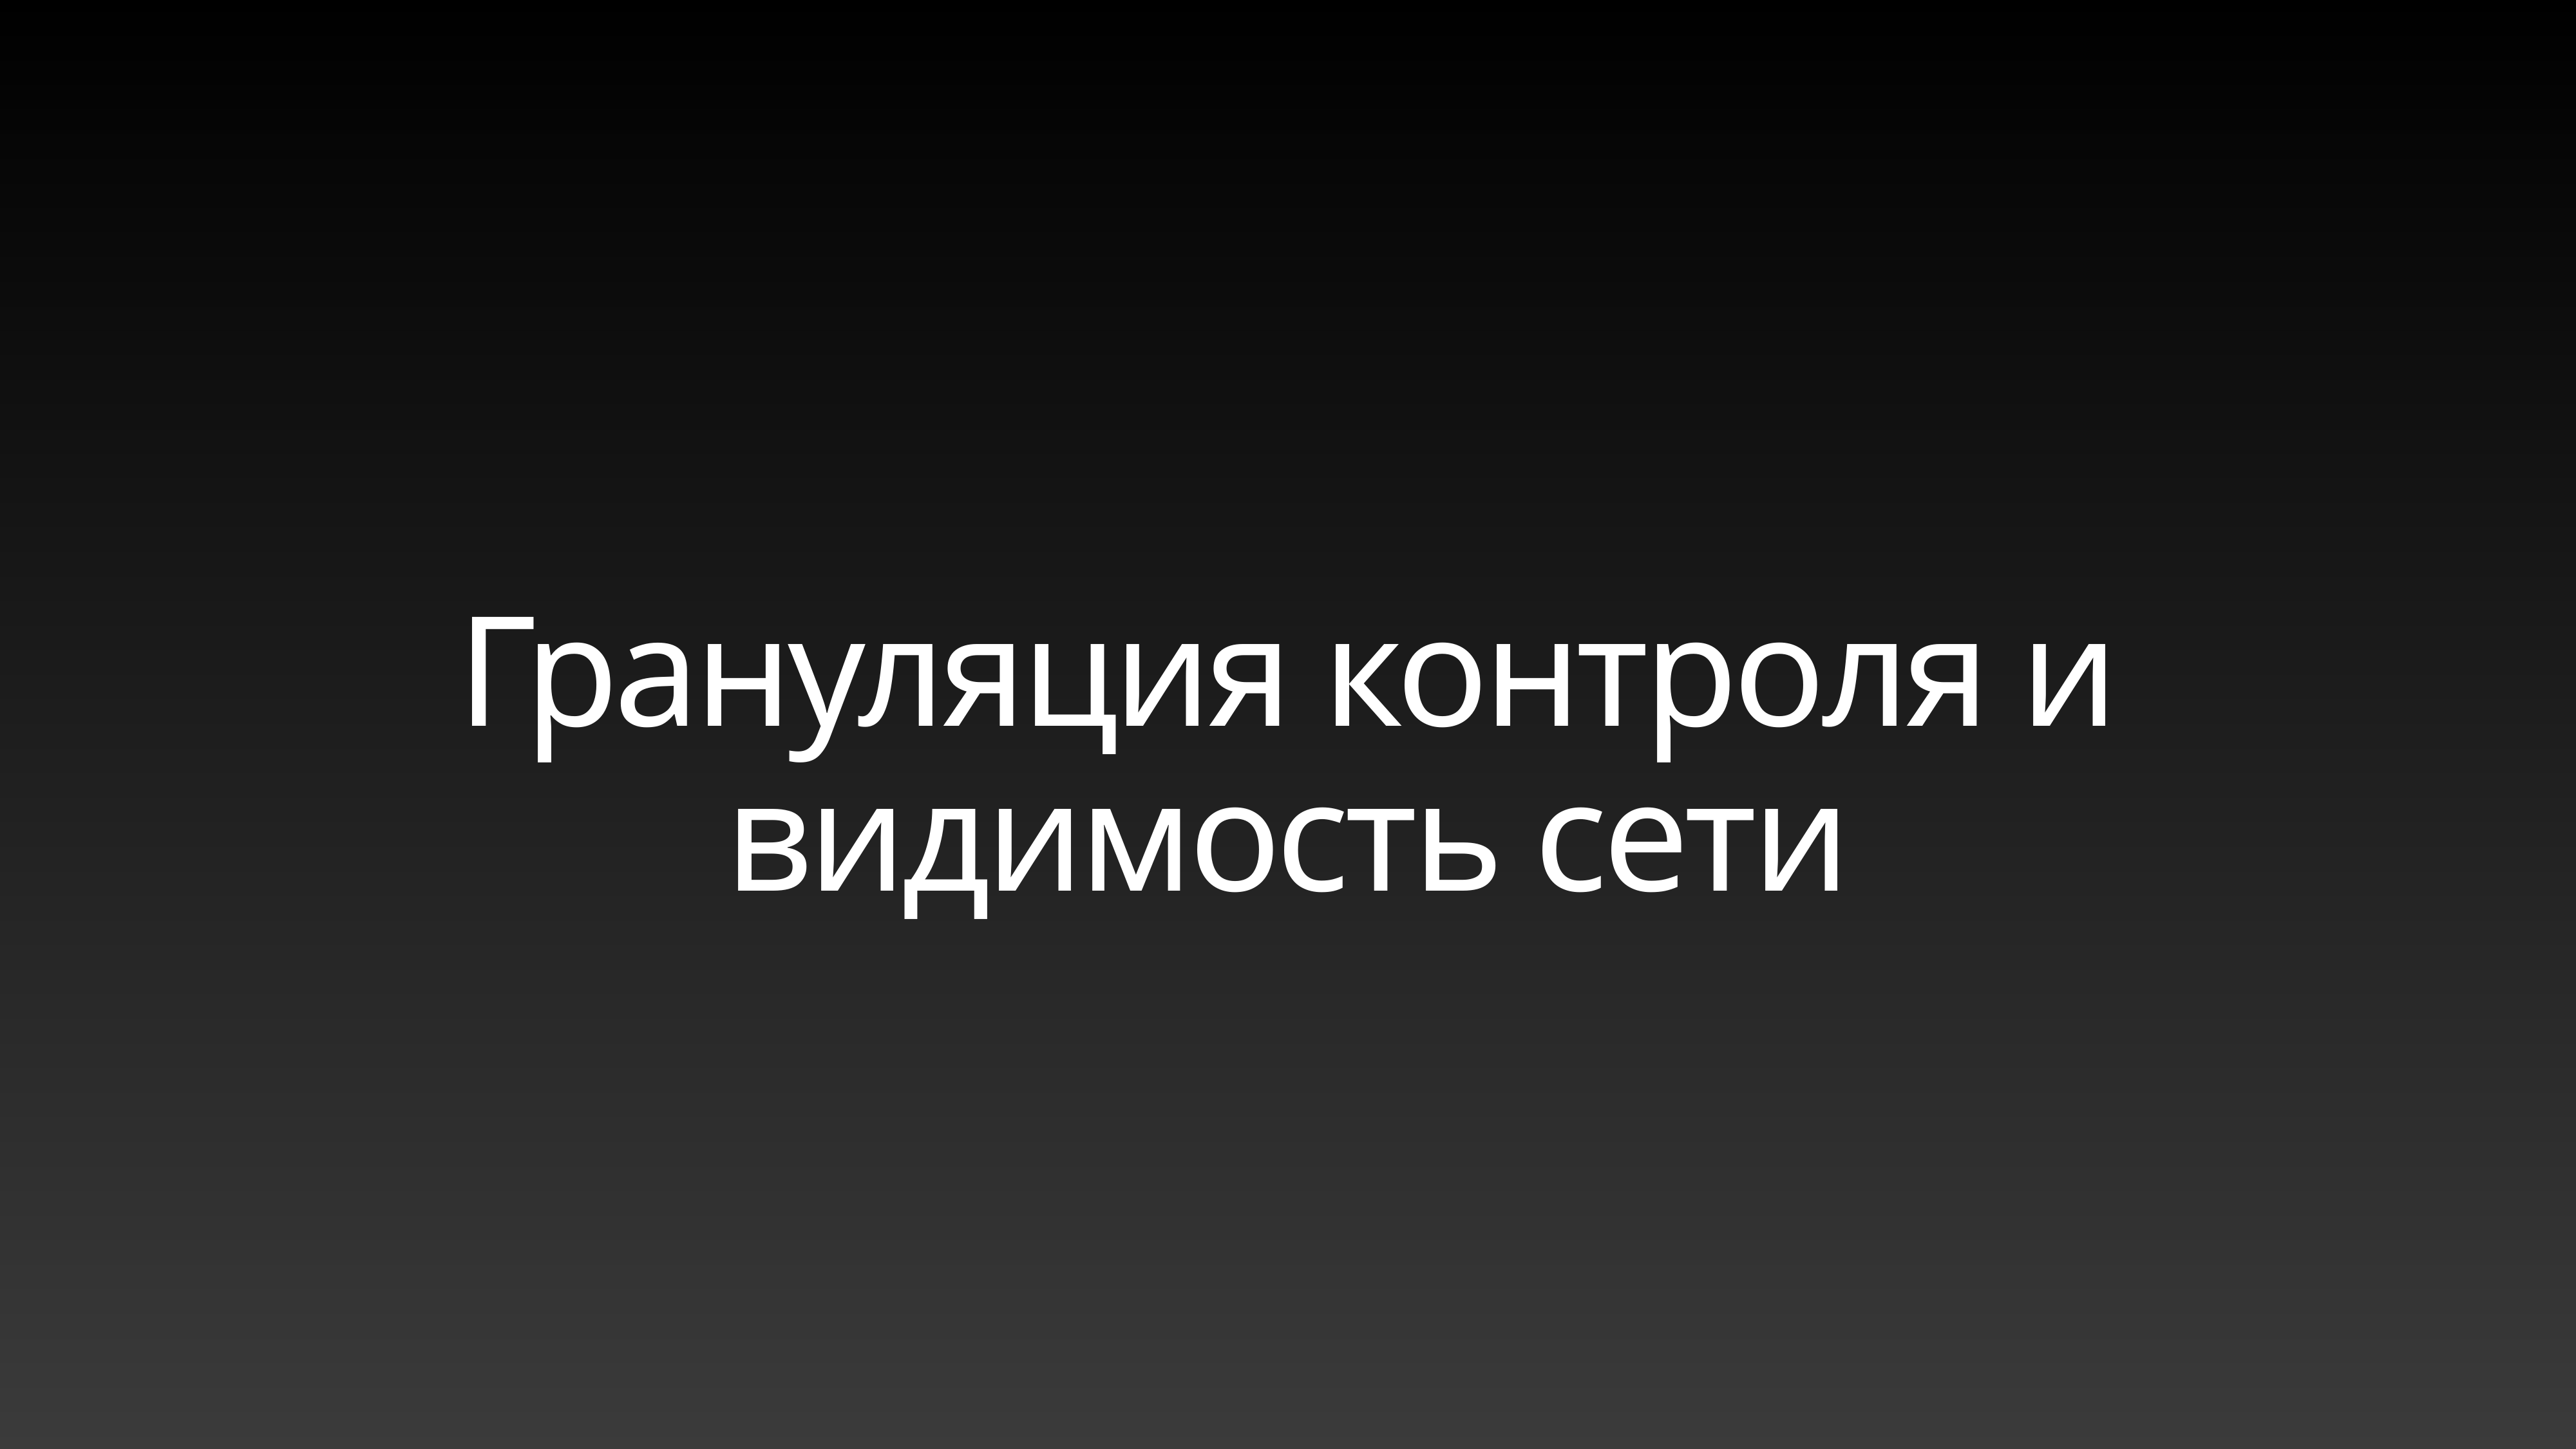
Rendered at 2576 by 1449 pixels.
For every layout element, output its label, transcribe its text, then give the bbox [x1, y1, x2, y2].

title Грануляция контроля и видимость сети [133, 519, 2443, 930]
